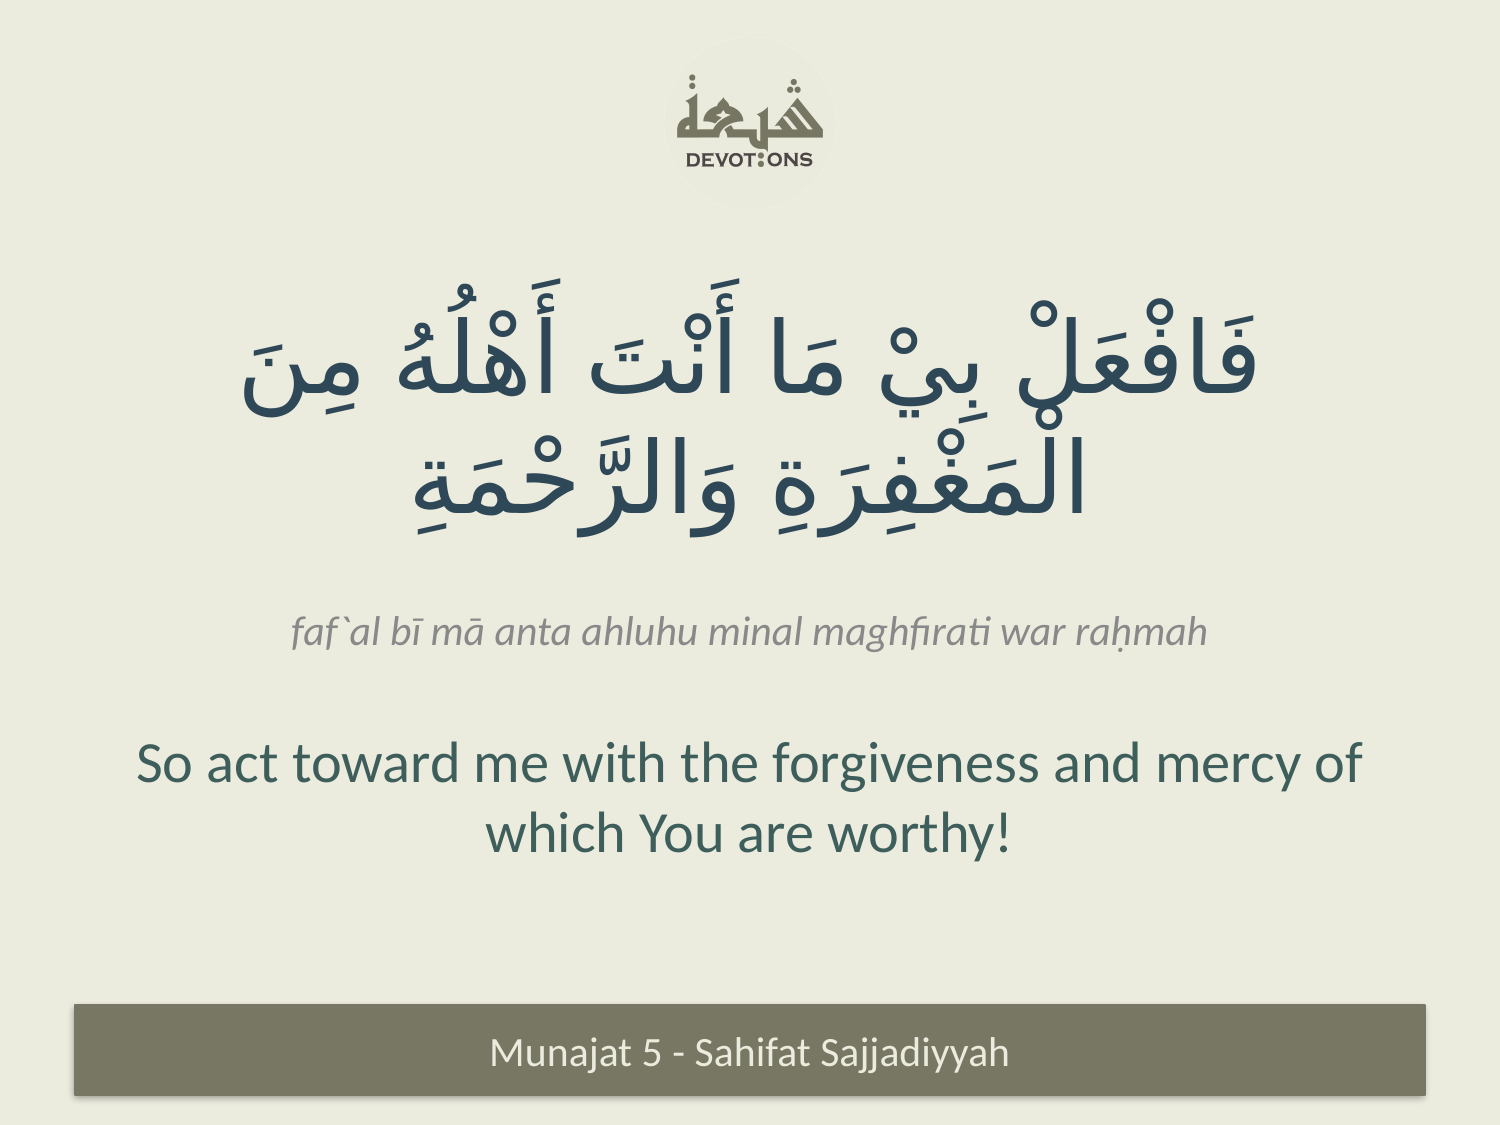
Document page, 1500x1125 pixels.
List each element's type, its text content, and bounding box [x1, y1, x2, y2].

picture [656, 29, 844, 218]
text_box Munajat 5 - Sahifat Sajjadiyyah [474, 1017, 1026, 1083]
text_box [74, 1004, 1426, 1096]
text_box فَافْعَلْ بِيْ مَا أَنْتَ أَهْلُهُ مِنَ الْمَغْفِرَةِ وَالرَّحْمَةِ faf`al bī mā anta ahluhu minal maghfirati war raḥmah So act toward me with the forgiveness and mercy of which You are worthy! [74, 286, 1425, 871]
